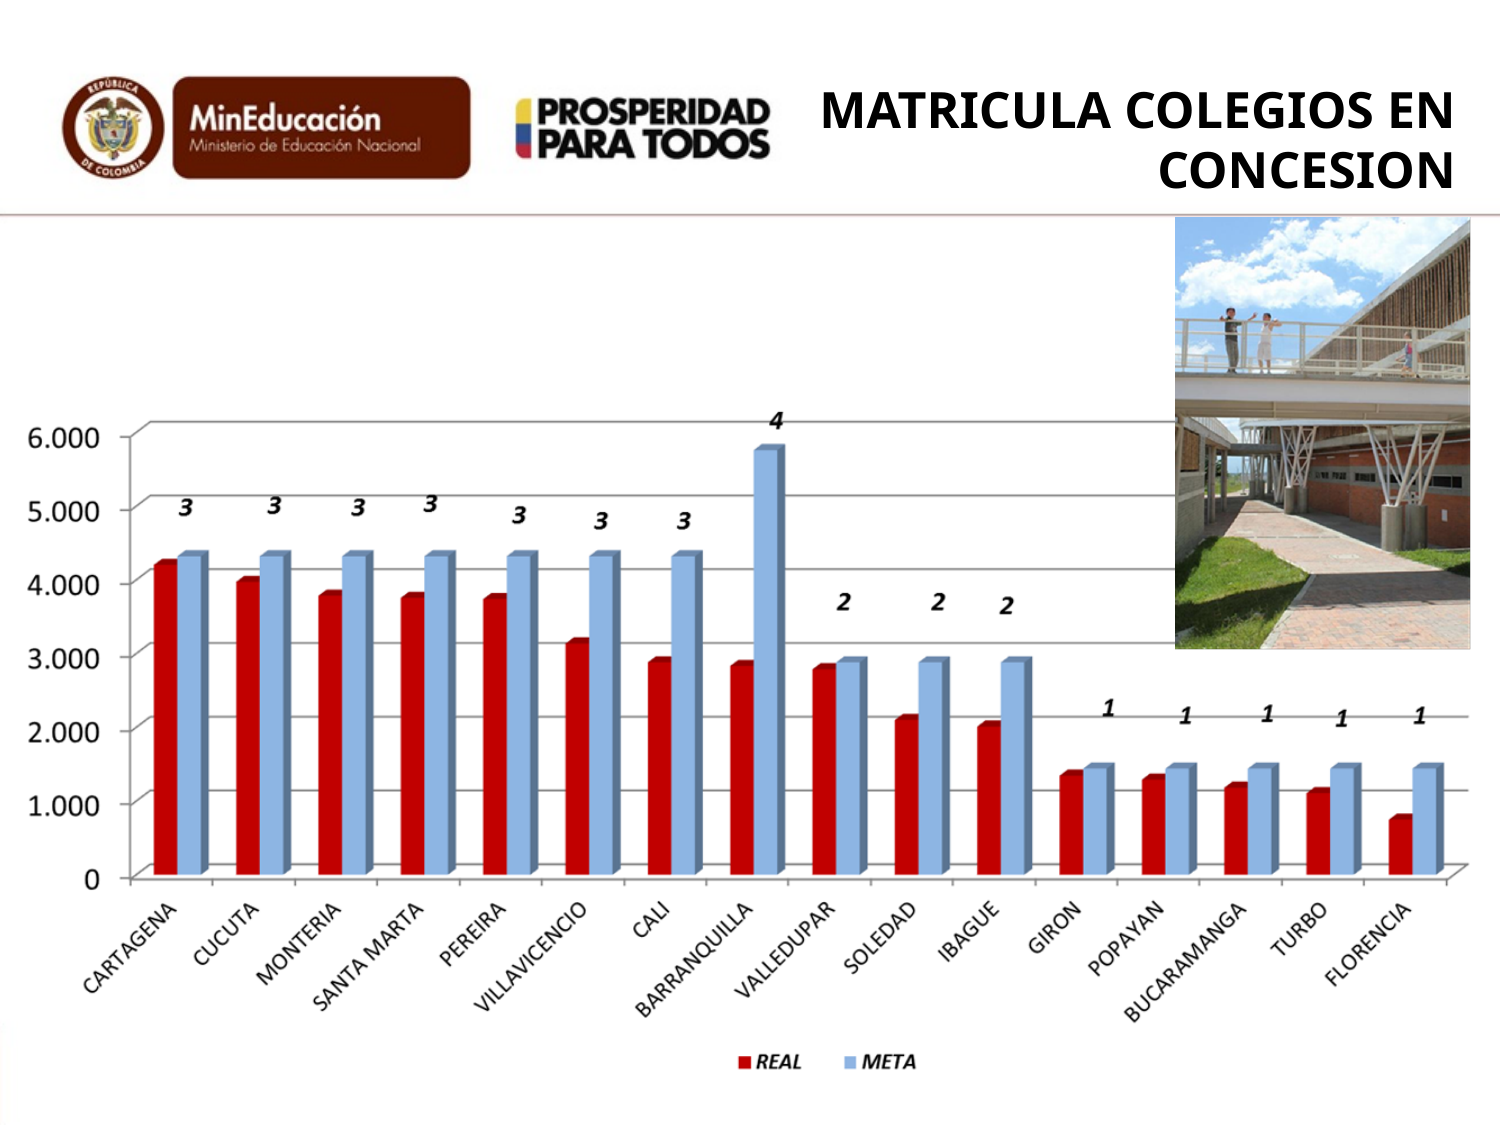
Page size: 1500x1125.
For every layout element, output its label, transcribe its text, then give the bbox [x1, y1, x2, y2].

text_box MATRICULA COLEGIOS EN CONCESION [798, 11, 1471, 206]
picture [0, 0, 1500, 1125]
